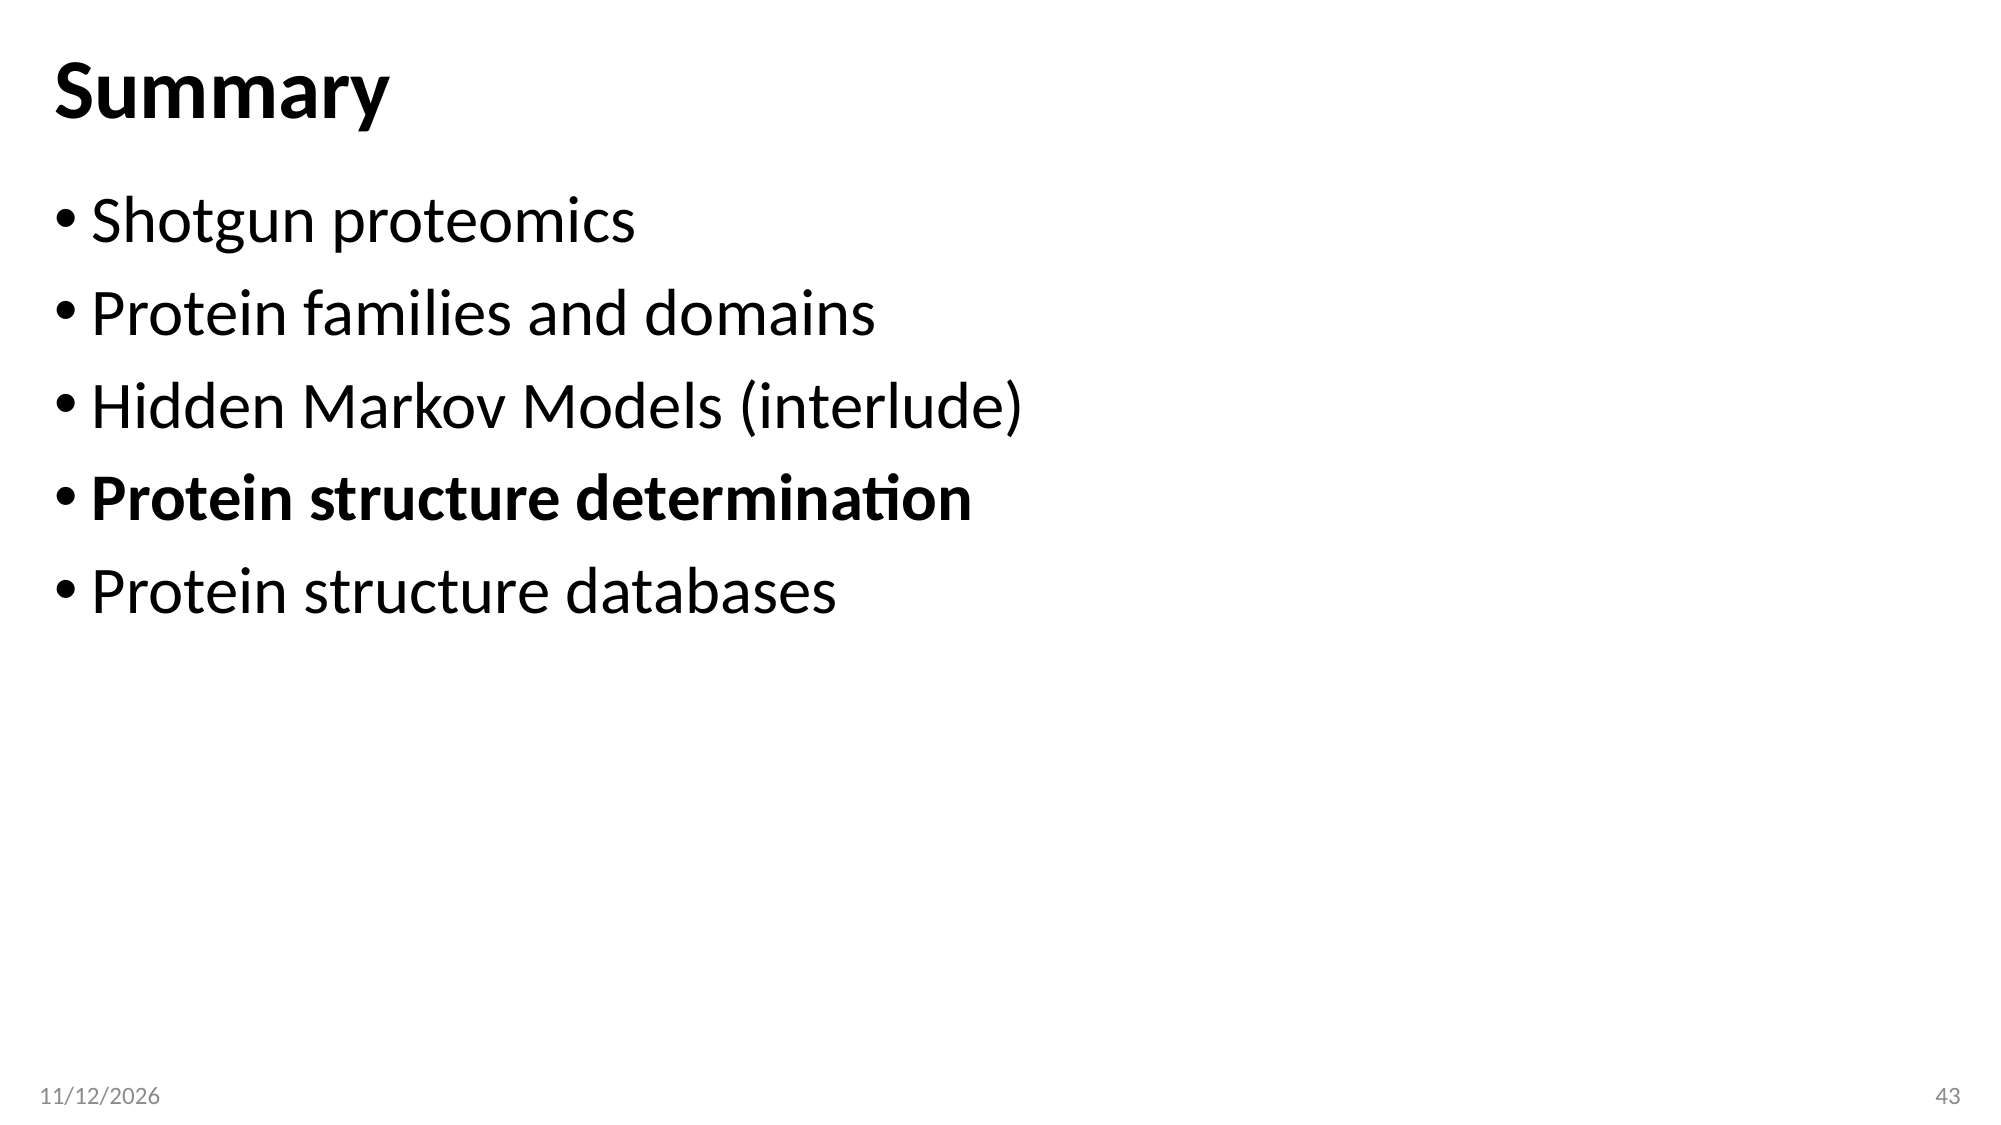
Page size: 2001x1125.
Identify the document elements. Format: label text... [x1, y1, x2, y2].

slide_number 43 [1510, 1064, 1961, 1125]
title Summary [39, 37, 1961, 145]
list Shotgun proteomics Protein families and domains Hidden Markov Models (interlude) Protein structure determination Protein structure databases [39, 177, 1961, 1065]
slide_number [39, 1064, 490, 1125]
